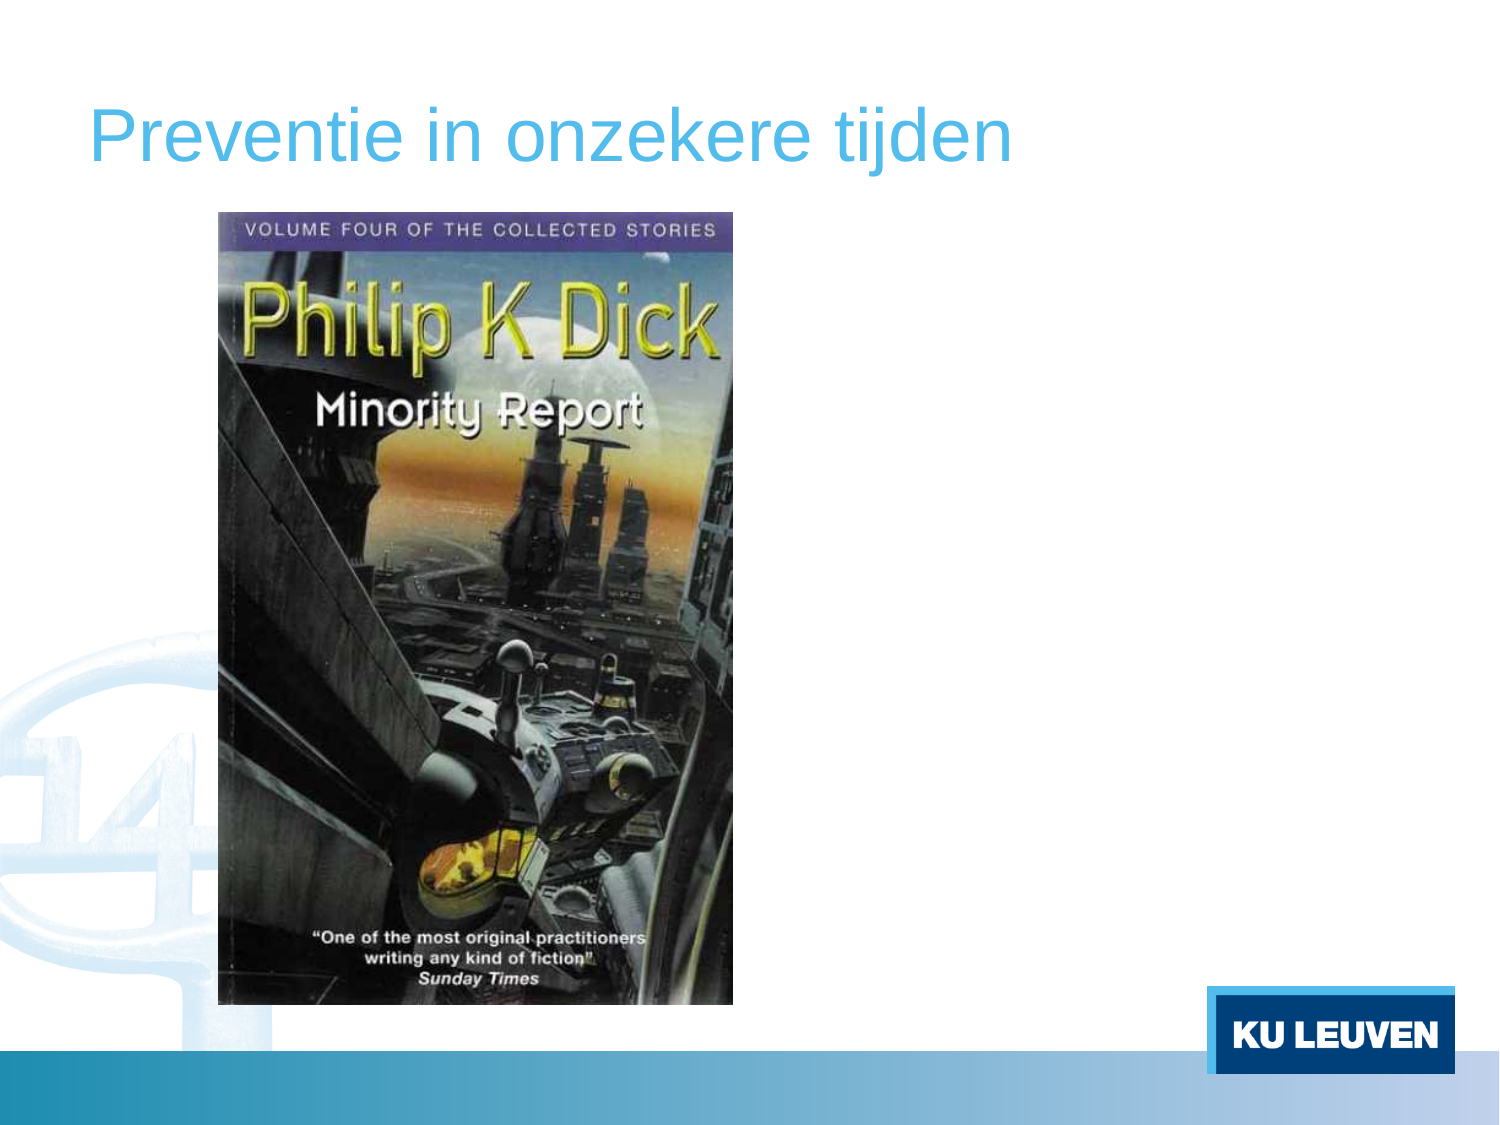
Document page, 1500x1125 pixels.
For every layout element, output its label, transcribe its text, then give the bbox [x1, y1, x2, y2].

text_box Preventie in onzekere tijden [88, 29, 1455, 177]
picture [1207, 986, 1455, 1074]
picture [0, 212, 733, 1051]
